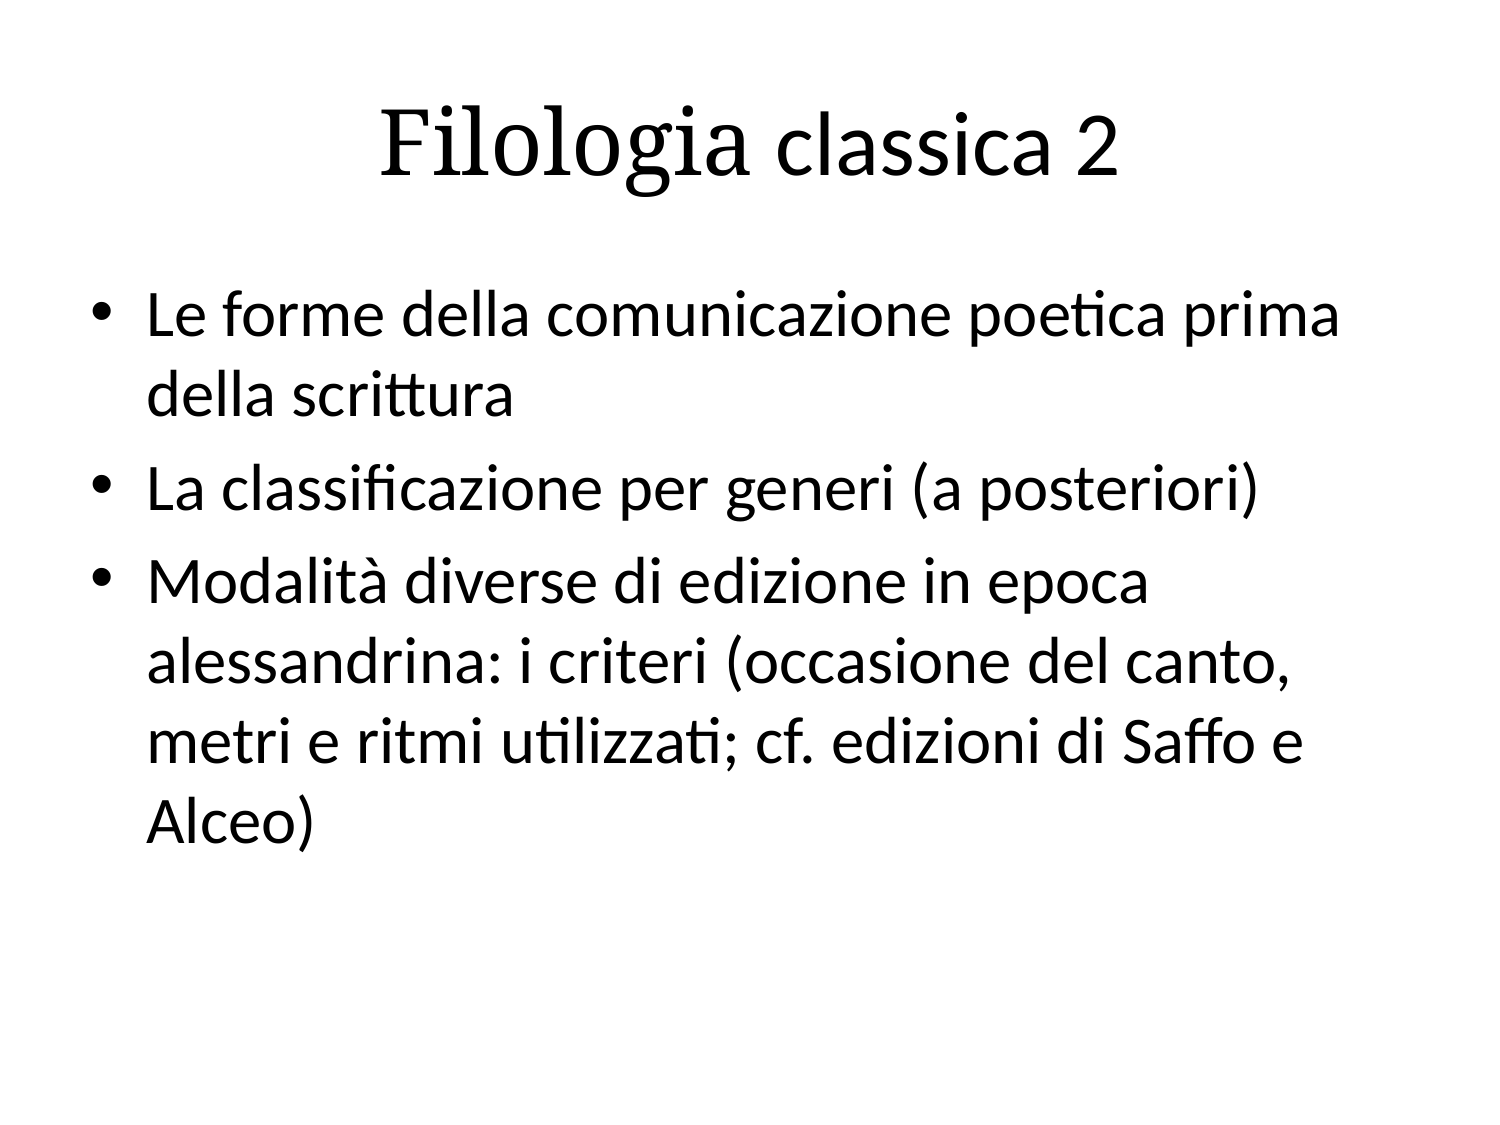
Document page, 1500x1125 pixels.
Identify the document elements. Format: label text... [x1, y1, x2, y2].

title Filologia classica 2 [75, 45, 1425, 233]
list Le forme della comunicazione poetica prima della scrittura La classificazione per generi (a posteriori) Modalità diverse di edizione in epoca alessandrina: i criteri (occasione del canto, metri e ritmi utilizzati; cf. edizioni di Saffo e Alceo) [75, 262, 1425, 1005]
